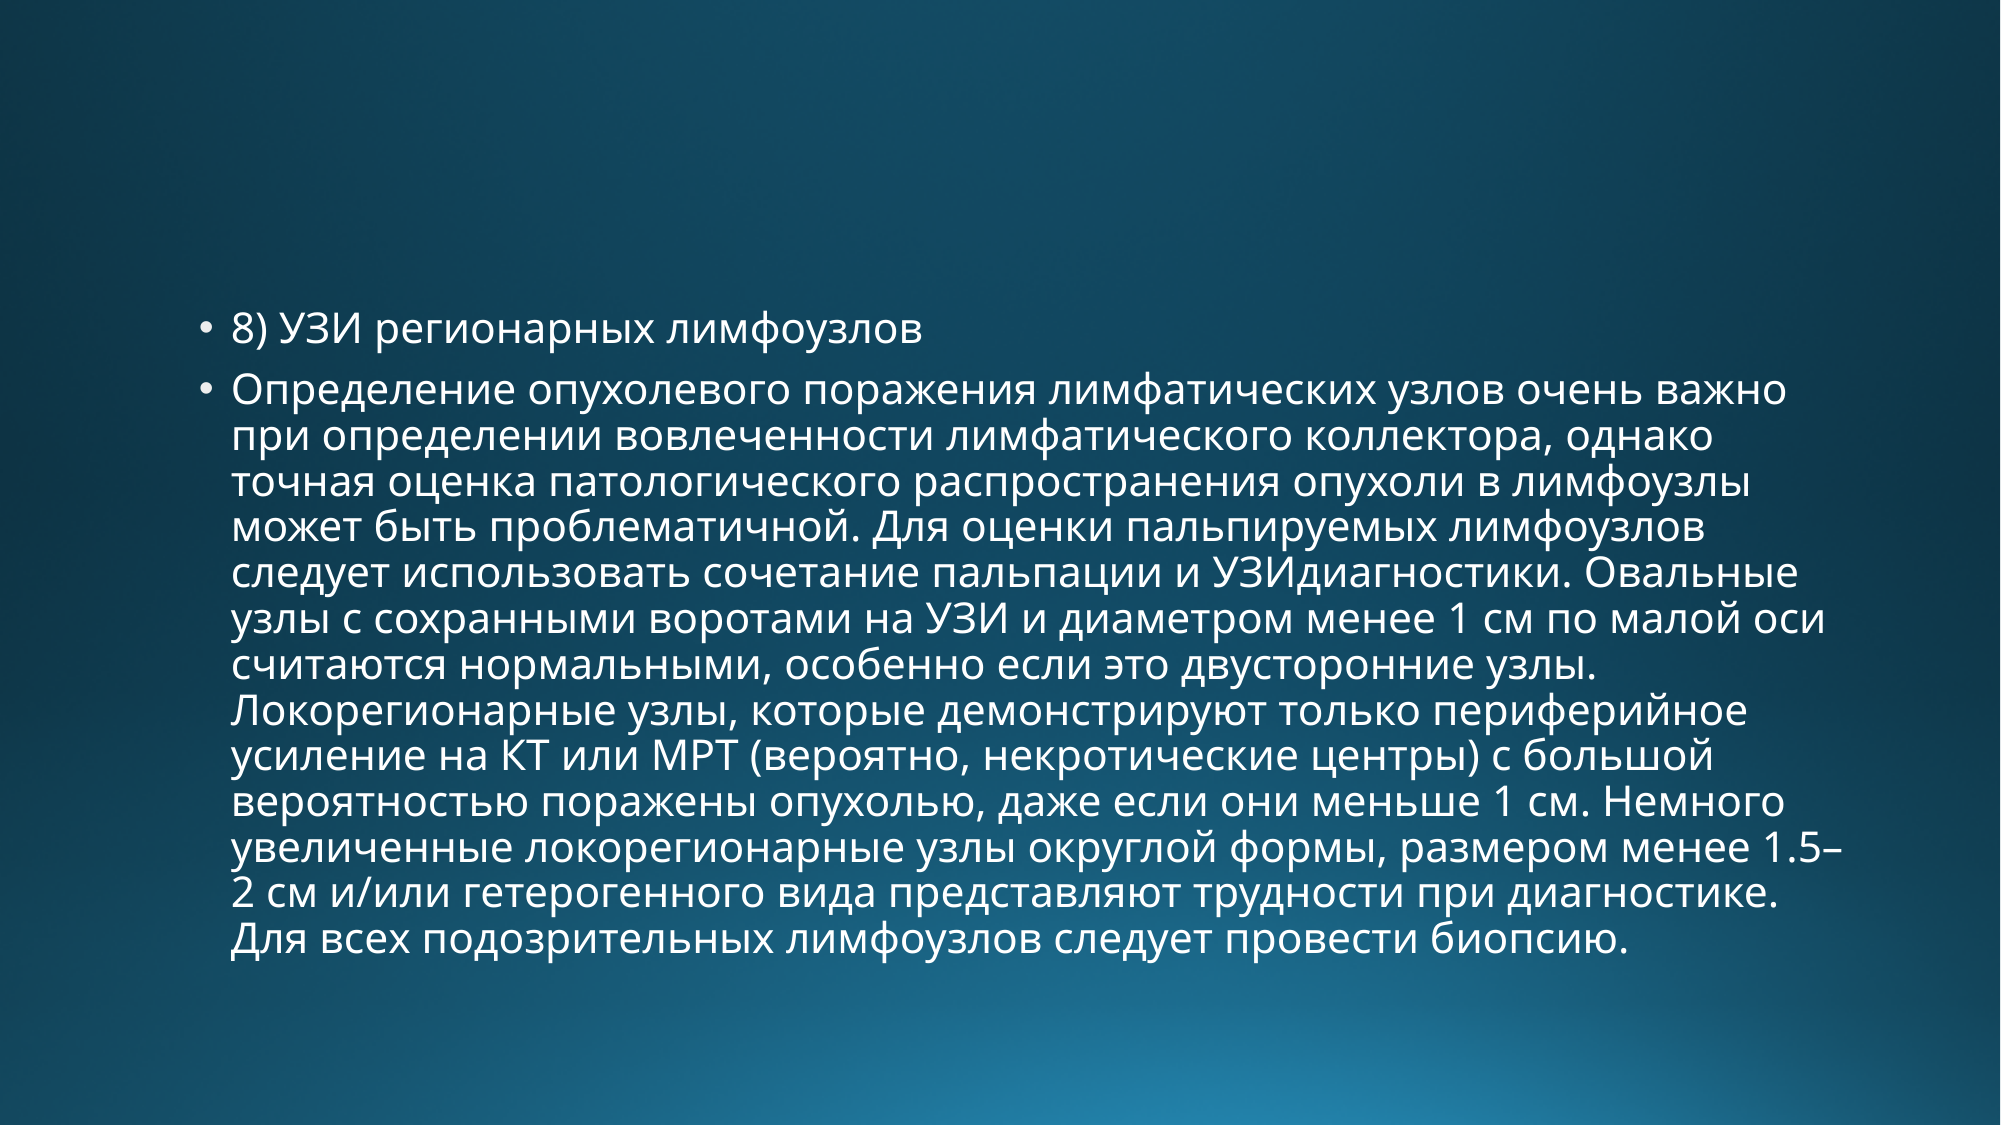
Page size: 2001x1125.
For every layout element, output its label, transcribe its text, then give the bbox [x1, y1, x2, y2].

picture [0, 0, 2001, 1125]
list 8) УЗИ регионарных лимфоузлов Определение опухолевого поражения лимфатических узлов очень важно при определении вовлеченности лимфатического коллектора, однако точная оценка патологического распространения опухоли в лимфоузлы может быть проблематичной. Для оценки пальпируемых лимфоузлов следует использовать сочетание пальпации и УЗИдиагностики. Овальные узлы с сохранными воротами на УЗИ и диаметром менее 1 см по малой оси считаются нормальными, особенно если это двусторонние узлы. Локорегионарные узлы, которые демонстрируют только периферийное усиление на КТ или МРТ (вероятно, некротические центры) с большой вероятностью поражены опухолью, даже если они меньше 1 см. Немного увеличенные локорегионарные узлы округлой формы, размером менее 1.5–2 см и/или гетерогенного вида представляют трудности при диагностике. Для всех подозрительных лимфоузлов следует провести биопсию. [183, 299, 1863, 1014]
